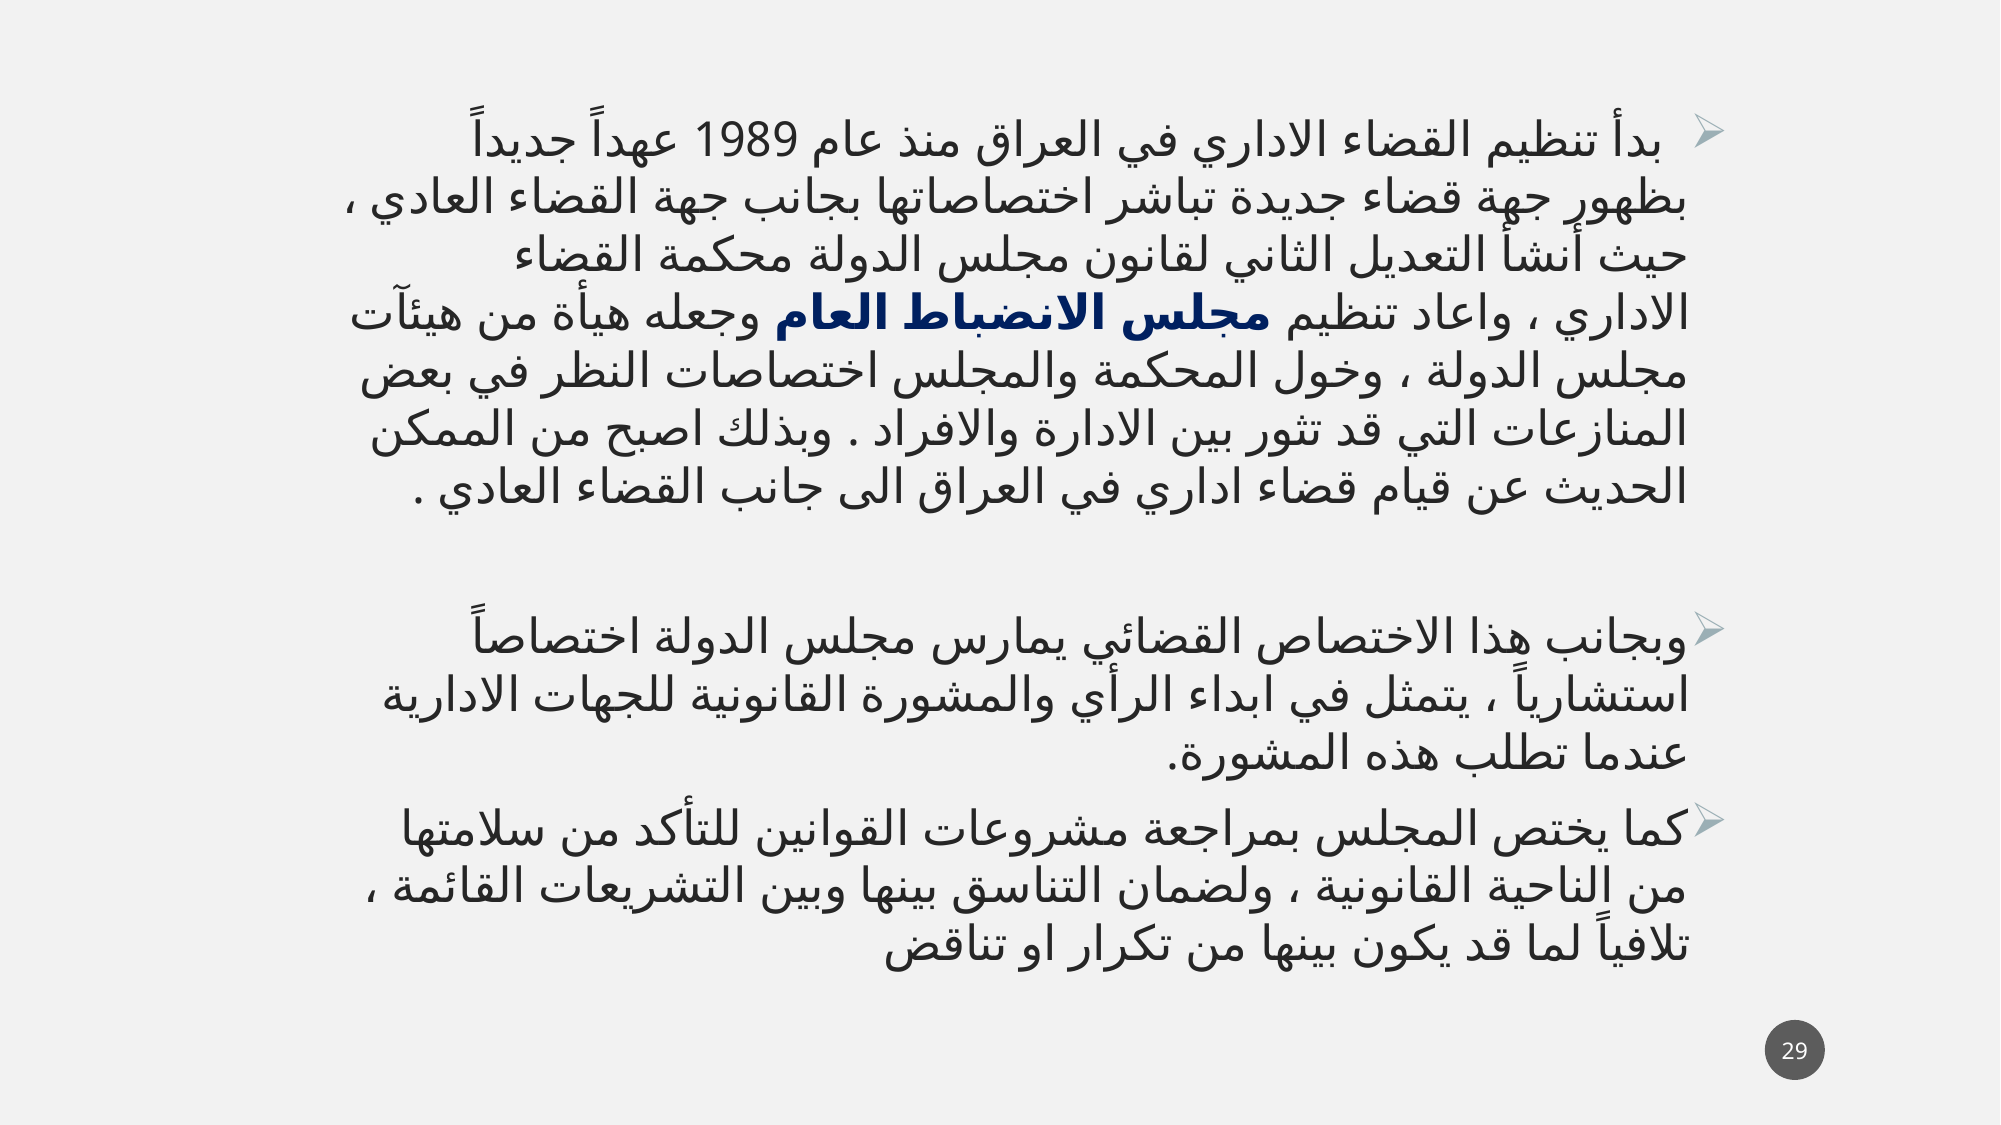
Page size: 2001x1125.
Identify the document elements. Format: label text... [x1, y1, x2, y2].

slide_number 29 [1764, 1019, 1825, 1080]
list بدأ تنظيم القضاء الاداري في العراق منذ عام 1989 عهداً جديداً بظهور جهة قضاء جديدة تباشر اختصاصاتها بجانب جهة القضاء العادي ، حيث أنشأ التعديل الثاني لقانون مجلس الدولة محكمة القضاء الاداري ، واعاد تنظيم مجلس الانضباط العام وجعله هيأة من هيئآت مجلس الدولة ، وخول المحكمة والمجلس اختصاصات النظر في بعض المنازعات التي قد تثور بين الادارة والافراد . وبذلك اصبح من الممكن الحديث عن قيام قضاء اداري في العراق الى جانب القضاء العادي . وبجانب هذا الاختصاص القضائي يمارس مجلس الدولة اختصاصاً استشارياً ، يتمثل في ابداء الرأي والمشورة القانونية للجهات الادارية عندما تطلب هذه المشورة. كما يختص المجلس بمراجعة مشروعات القوانين للتأكد من سلامتها من الناحية القانونية ، ولضمان التناسق بينها وبين التشريعات القائمة ، تلافياً لما قد يكون بينها من تكرار او تناقض [324, 24, 1738, 986]
